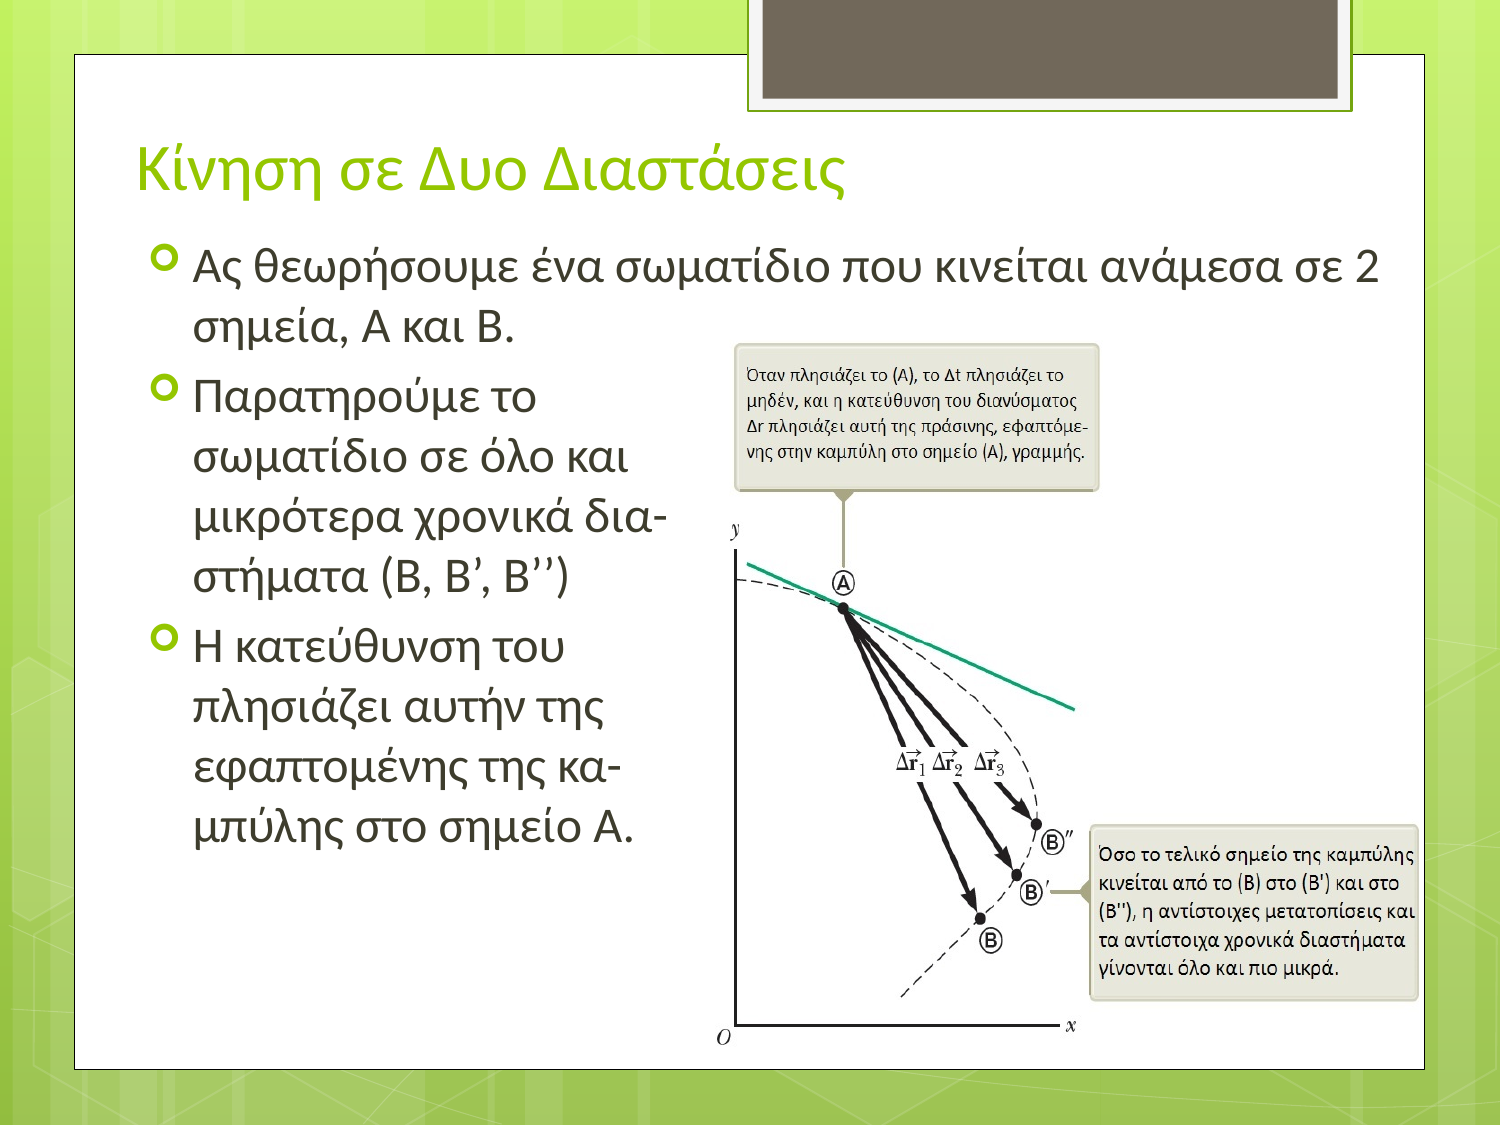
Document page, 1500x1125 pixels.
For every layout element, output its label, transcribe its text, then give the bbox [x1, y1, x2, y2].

picture [709, 337, 1423, 1068]
title Κίνηση σε Δυο Διαστάσεις [121, 116, 1338, 212]
